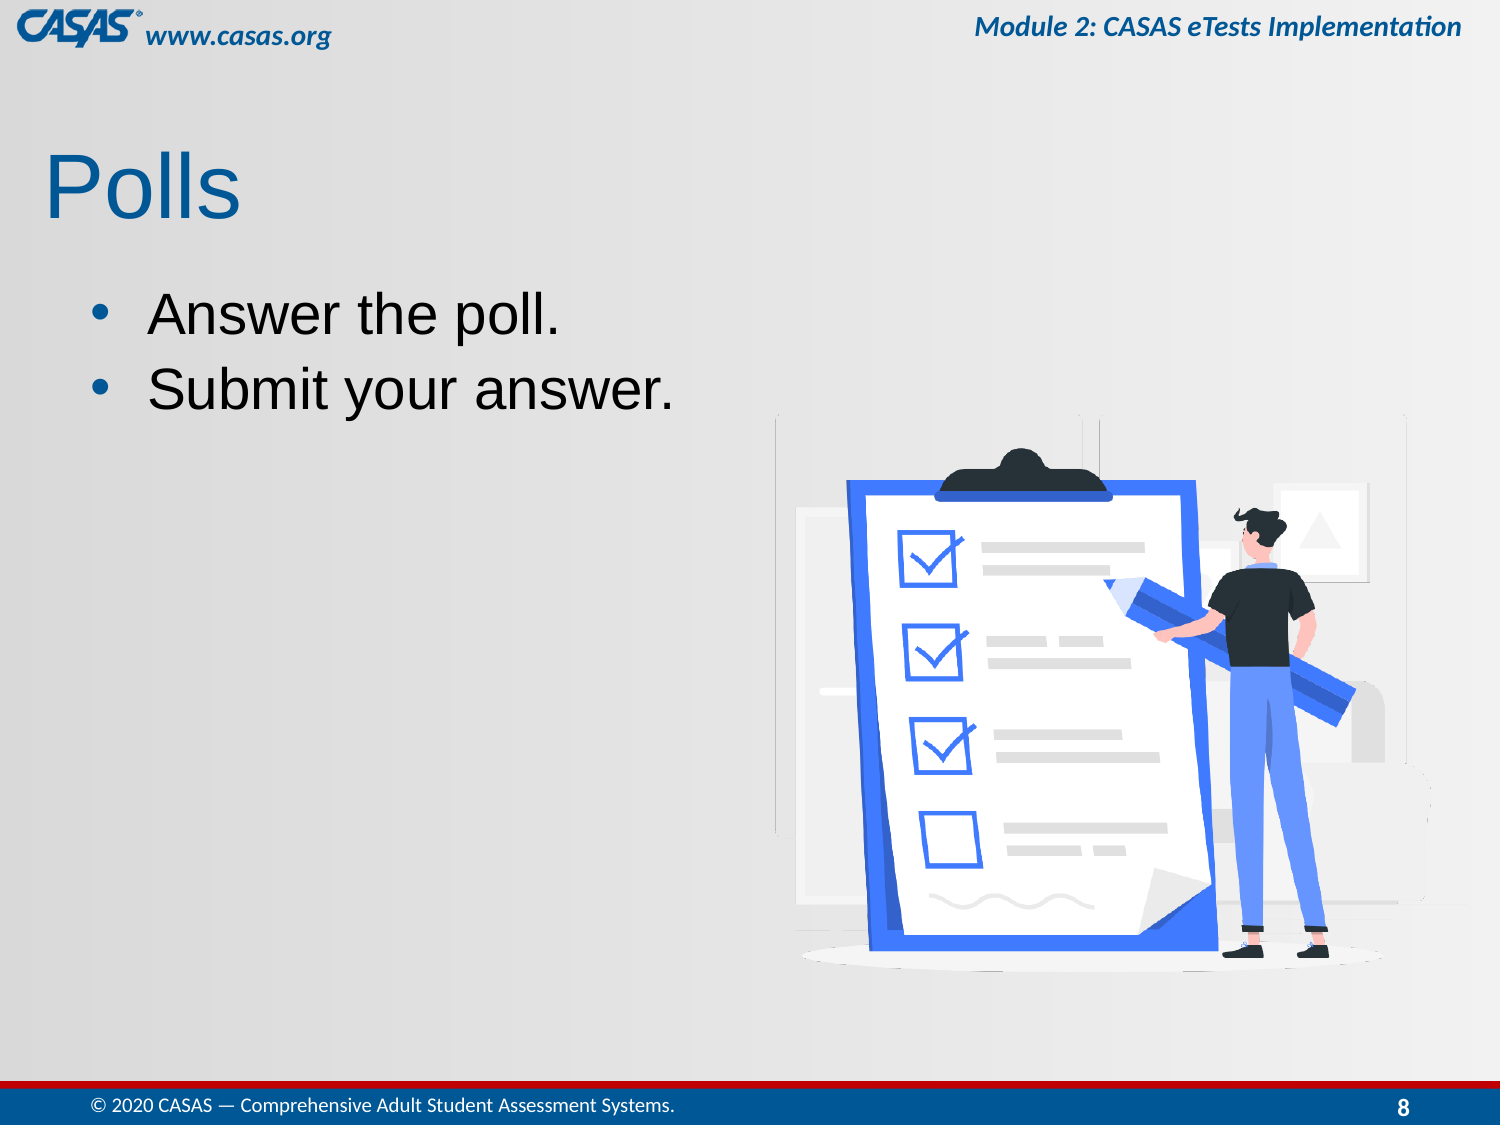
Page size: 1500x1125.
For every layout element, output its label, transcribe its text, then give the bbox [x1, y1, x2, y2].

picture [11, 3, 145, 52]
list Answer the poll. Submit your answer. [75, 269, 738, 1082]
picture [717, 330, 1468, 1081]
slide_number 8 [1299, 1087, 1425, 1125]
title Polls [28, 94, 1478, 270]
slide_number © 2020 CASAS — Comprehensive Adult Student Assessment Systems. [75, 1087, 814, 1125]
